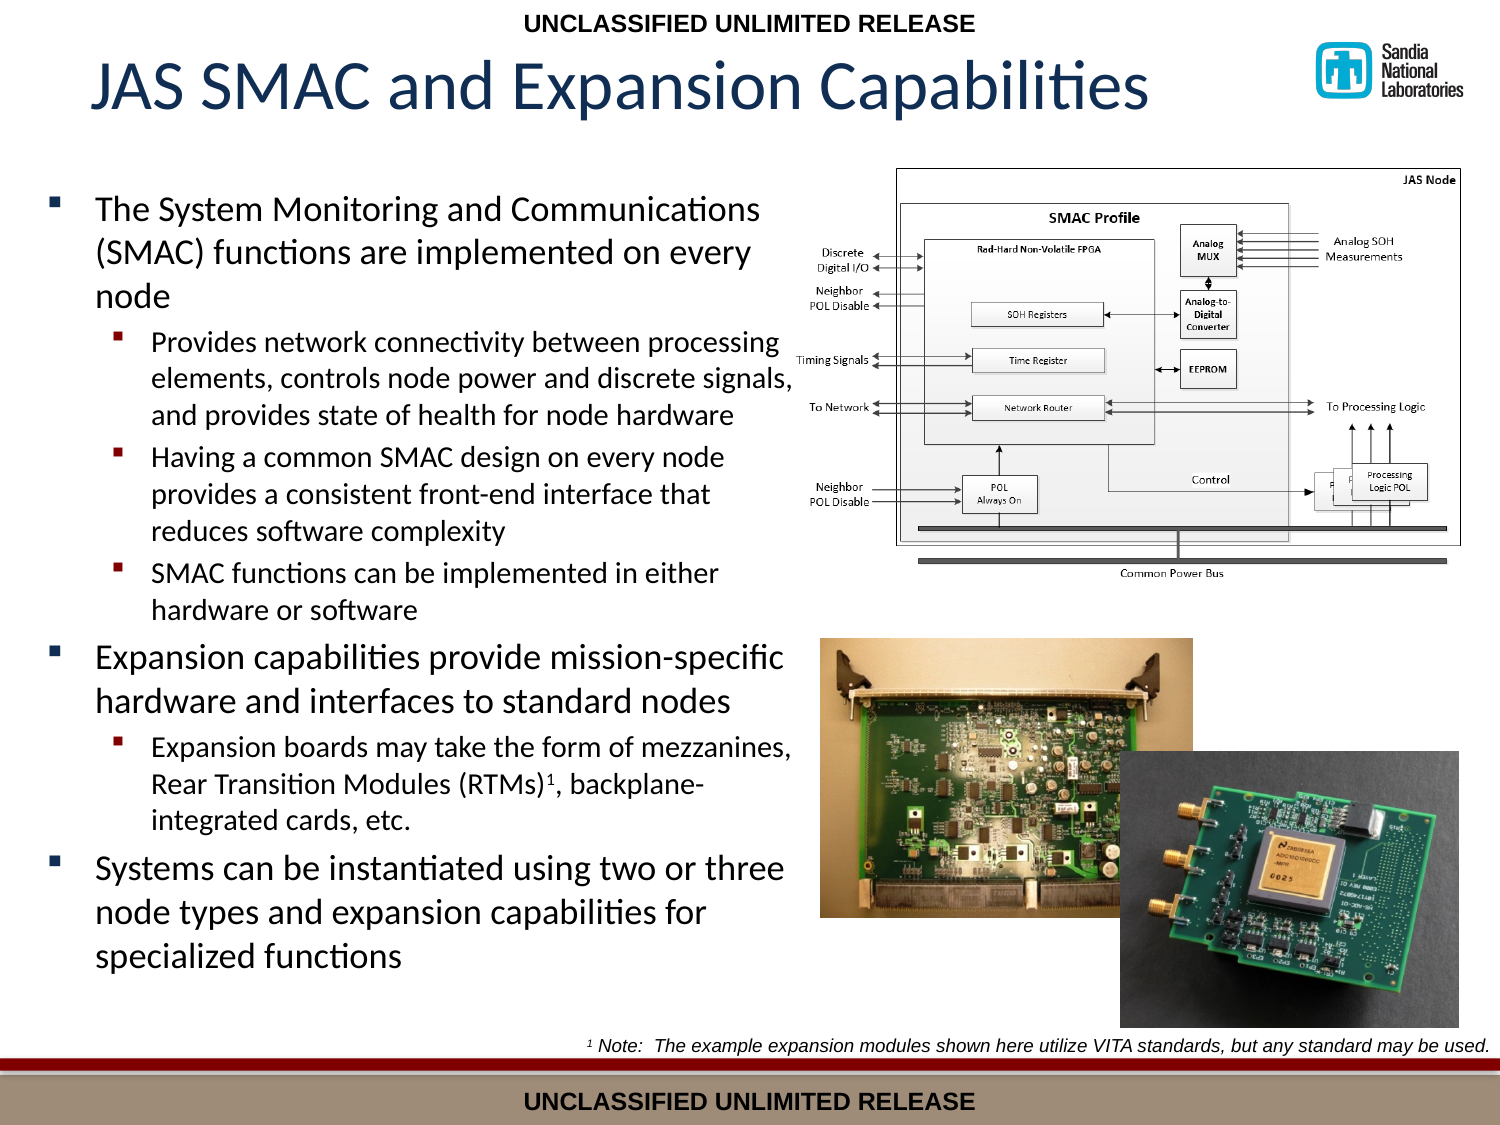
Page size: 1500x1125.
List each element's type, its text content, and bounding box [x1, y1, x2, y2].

text_box UNCLASSIFIED UNLIMITED RELEASE [0, 0, 1500, 45]
picture [1322, 48, 1366, 92]
text_box 1 Note: The example expansion modules shown here utilize VITA standards, but any standard may be used. [526, 1026, 1500, 1064]
picture [820, 638, 1459, 1029]
picture [1312, 45, 1467, 105]
text_box UNCLASSIFIED UNLIMITED RELEASE [0, 1078, 1500, 1123]
list The System Monitoring and Communications (SMAC) functions are implemented on every node Provides network connectivity between processing elements, controls node power and discrete signals, and provides state of health for node hardware Having a common SMAC design on every node provides a consistent front-end interface that reduces software complexity SMAC functions can be implemented in either hardware or software Expansion capabilities provide mission-specific hardware and interfaces to standard nodes Expansion boards may take the form of mezzanines, Rear Transition Modules (RTMs)1, backplane-integrated cards, etc. Systems can be instantiated using two or three node types and expansion capabilities for specialized functions [31, 176, 810, 1051]
title JAS SMAC and Expansion Capabilities [74, 45, 1309, 163]
picture [792, 156, 1476, 592]
